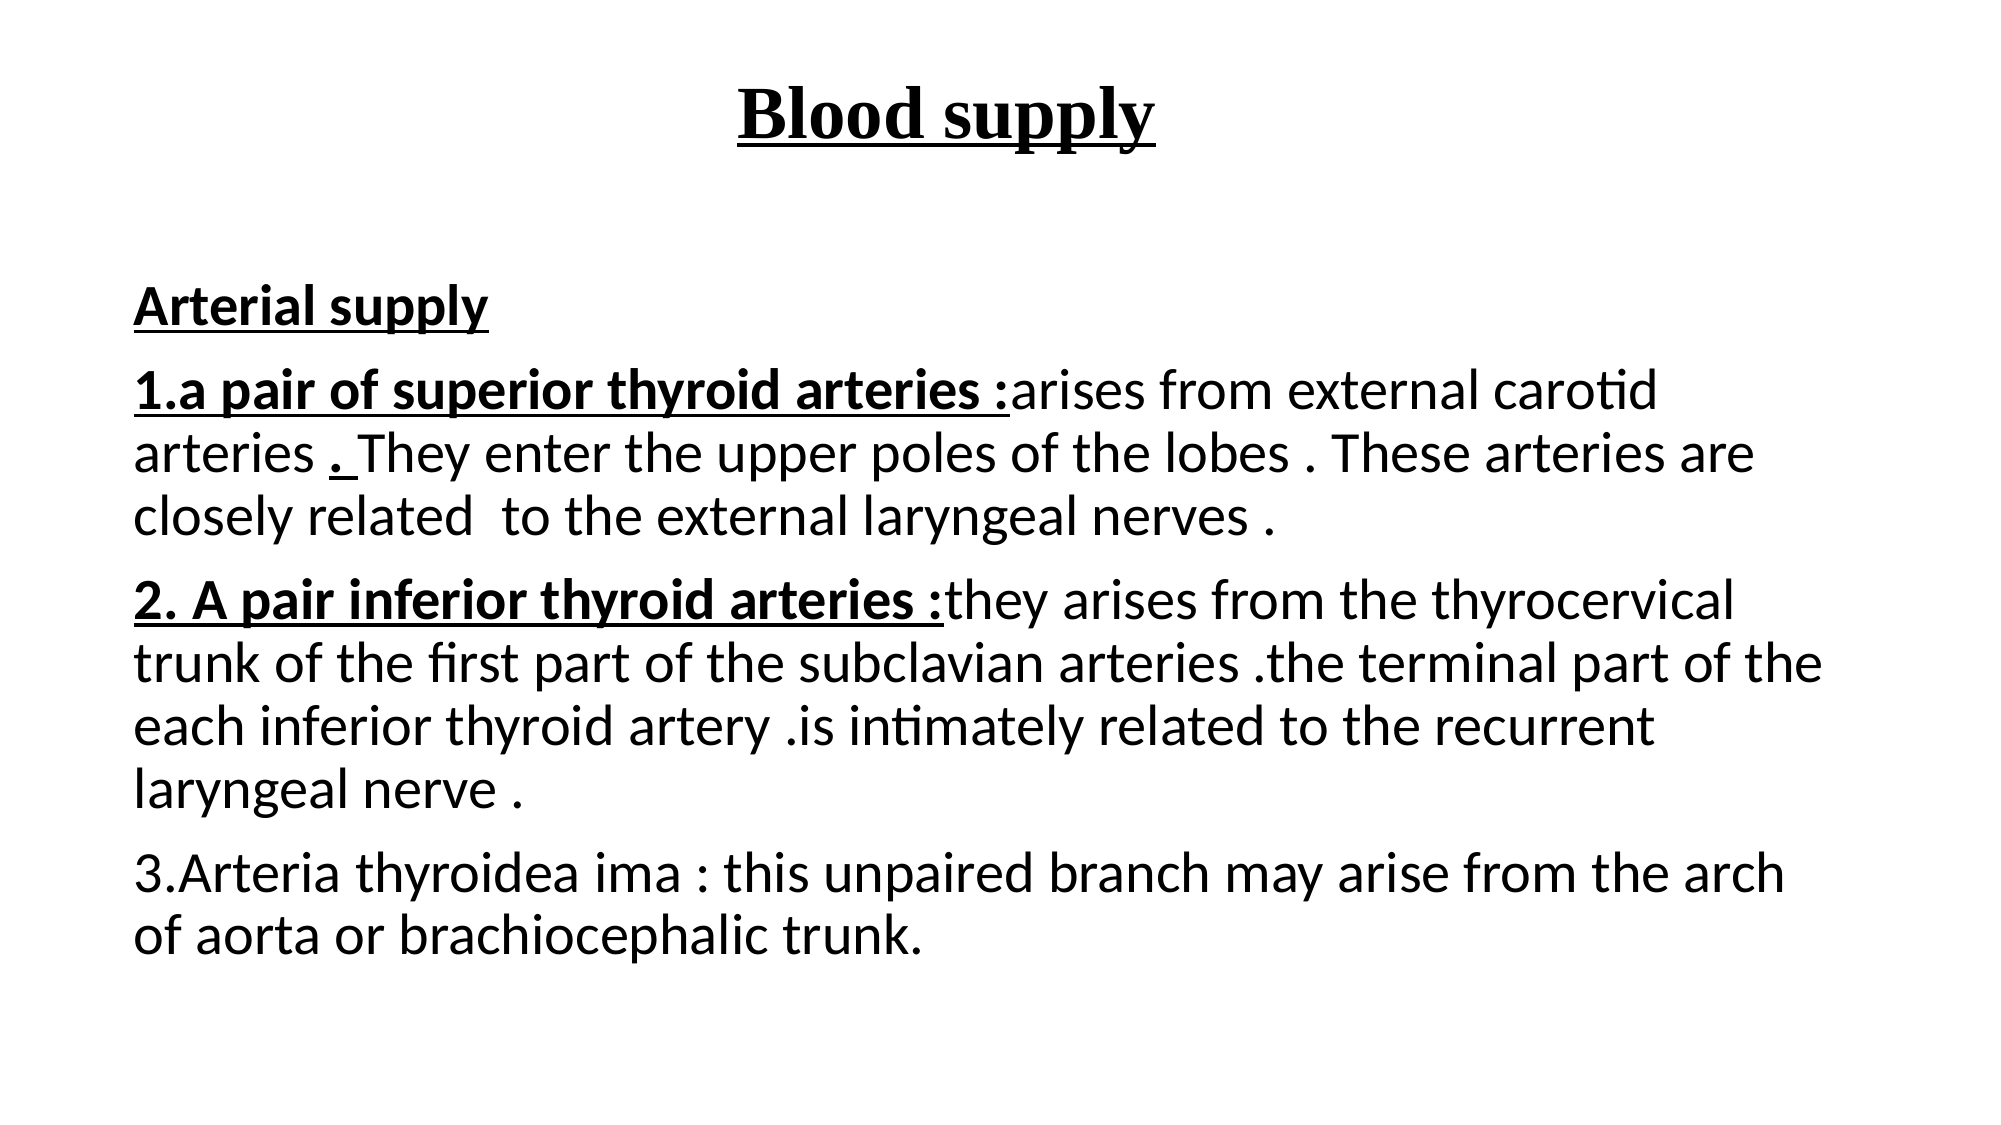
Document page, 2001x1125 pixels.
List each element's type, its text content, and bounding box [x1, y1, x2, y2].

title Blood supply [84, 50, 1810, 269]
list Arterial supply 1.a pair of superior thyroid arteries :arises from external carotid arteries . They enter the upper poles of the lobes . These arteries are closely related to the external laryngeal nerves . 2. A pair inferior thyroid arteries :they arises from the thyrocervical trunk of the first part of the subclavian arteries .the terminal part of the each inferior thyroid artery .is intimately related to the recurrent laryngeal nerve . 3.Arteria thyroidea ima : this unpaired branch may arise from the arch of aorta or brachiocephalic trunk. [119, 268, 1844, 982]
